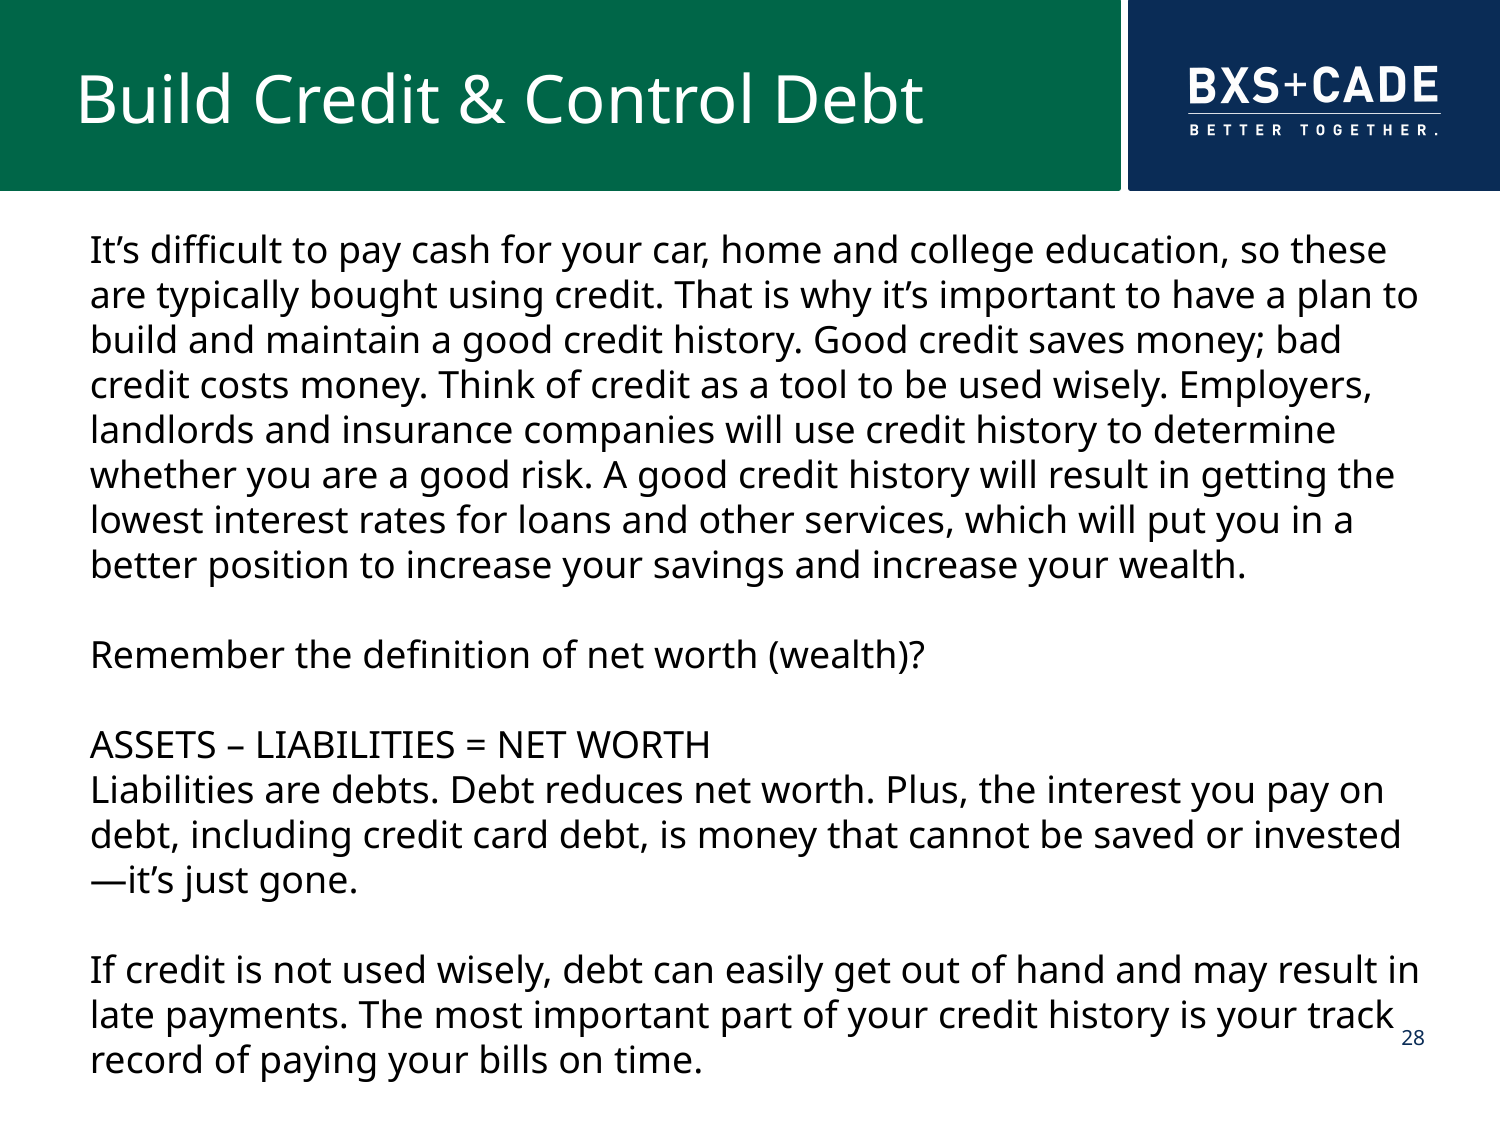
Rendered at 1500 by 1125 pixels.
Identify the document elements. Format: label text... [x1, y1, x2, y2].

picture [1179, 54, 1450, 147]
text_box It’s difficult to pay cash for your car, home and college education, so these are typically bought using credit. That is why it’s important to have a plan to build and maintain a good credit history. Good credit saves money; bad credit costs money. Think of credit as a tool to be used wisely. Employers, landlords and insurance companies will use credit history to determine whether you are a good risk. A good credit history will result in getting the lowest interest rates for loans and other services, which will put you in a better position to increase your savings and increase your wealth. Remember the definition of net worth (wealth)? ASSETS – LIABILITIES = NET WORTH Liabilities are debts. Debt reduces net worth. Plus, the interest you pay on debt, including credit card debt, is money that cannot be saved or invested—it’s just gone. If credit is not used wisely, debt can easily get out of hand and may result in late payments. The most important part of your credit history is your track record of paying your bills on time. [75, 218, 1441, 1088]
title Build Credit & Control Debt [75, 56, 1080, 133]
